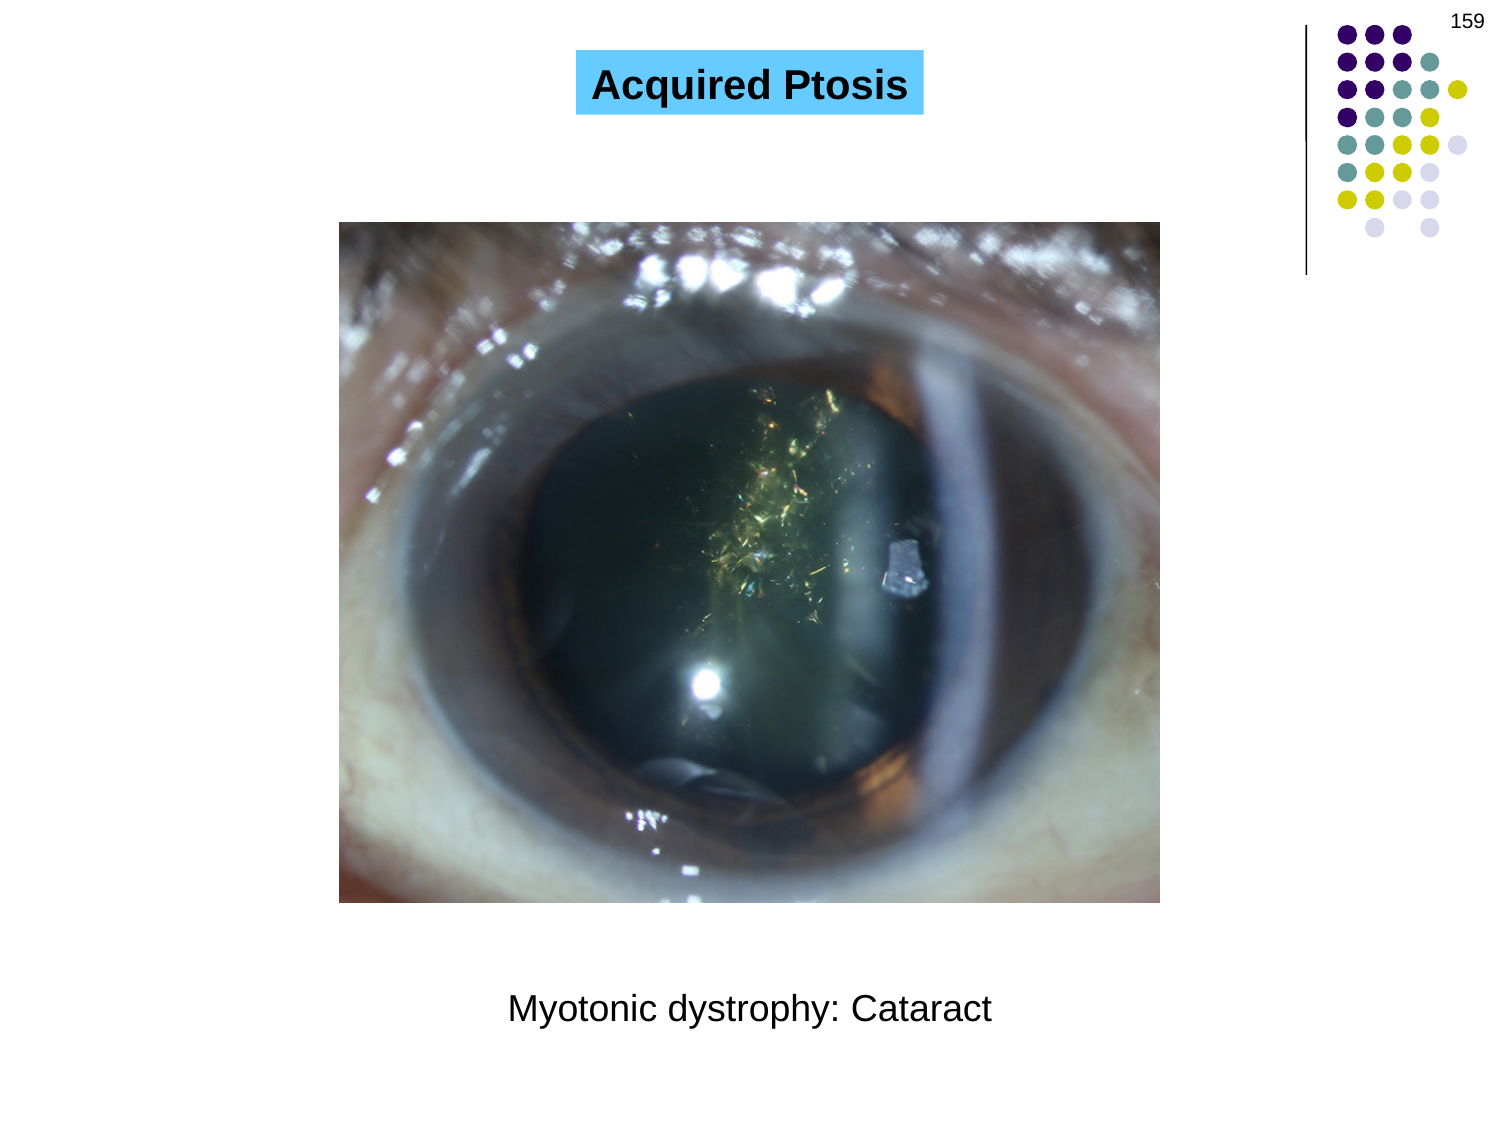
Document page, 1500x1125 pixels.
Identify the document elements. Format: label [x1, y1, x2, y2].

slide_number [1149, 0, 1500, 75]
text_box [576, 50, 924, 115]
picture [338, 222, 1160, 903]
text_box [492, 976, 1008, 1037]
